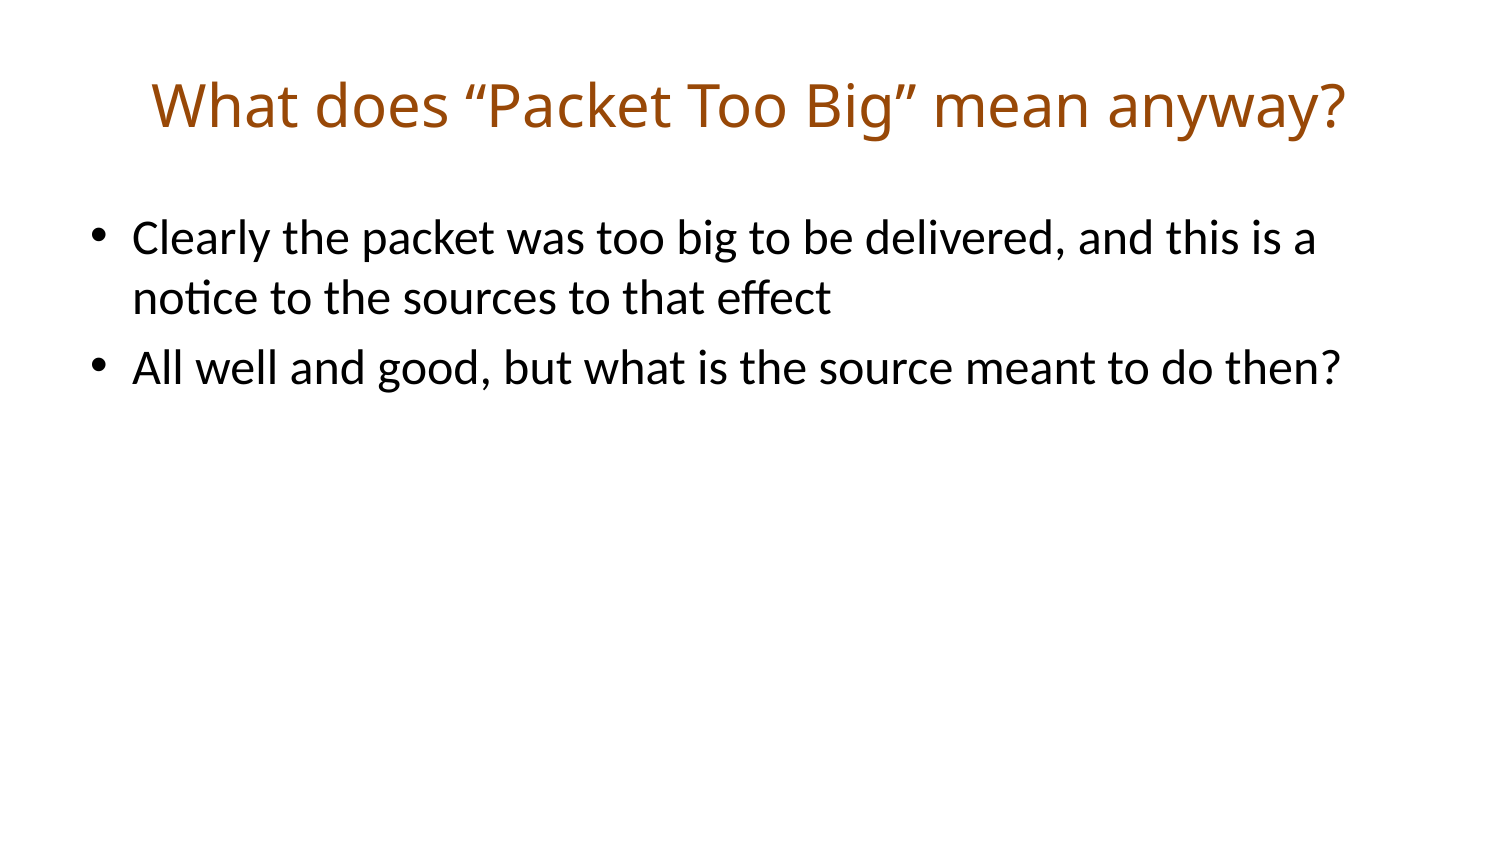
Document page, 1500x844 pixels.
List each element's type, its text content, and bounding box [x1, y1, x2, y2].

list Clearly the packet was too big to be delivered, and this is a notice to the sources to that effect All well and good, but what is the source meant to do then? [75, 196, 1425, 754]
title What does “Packet Too Big” mean anyway? [75, 33, 1425, 175]
